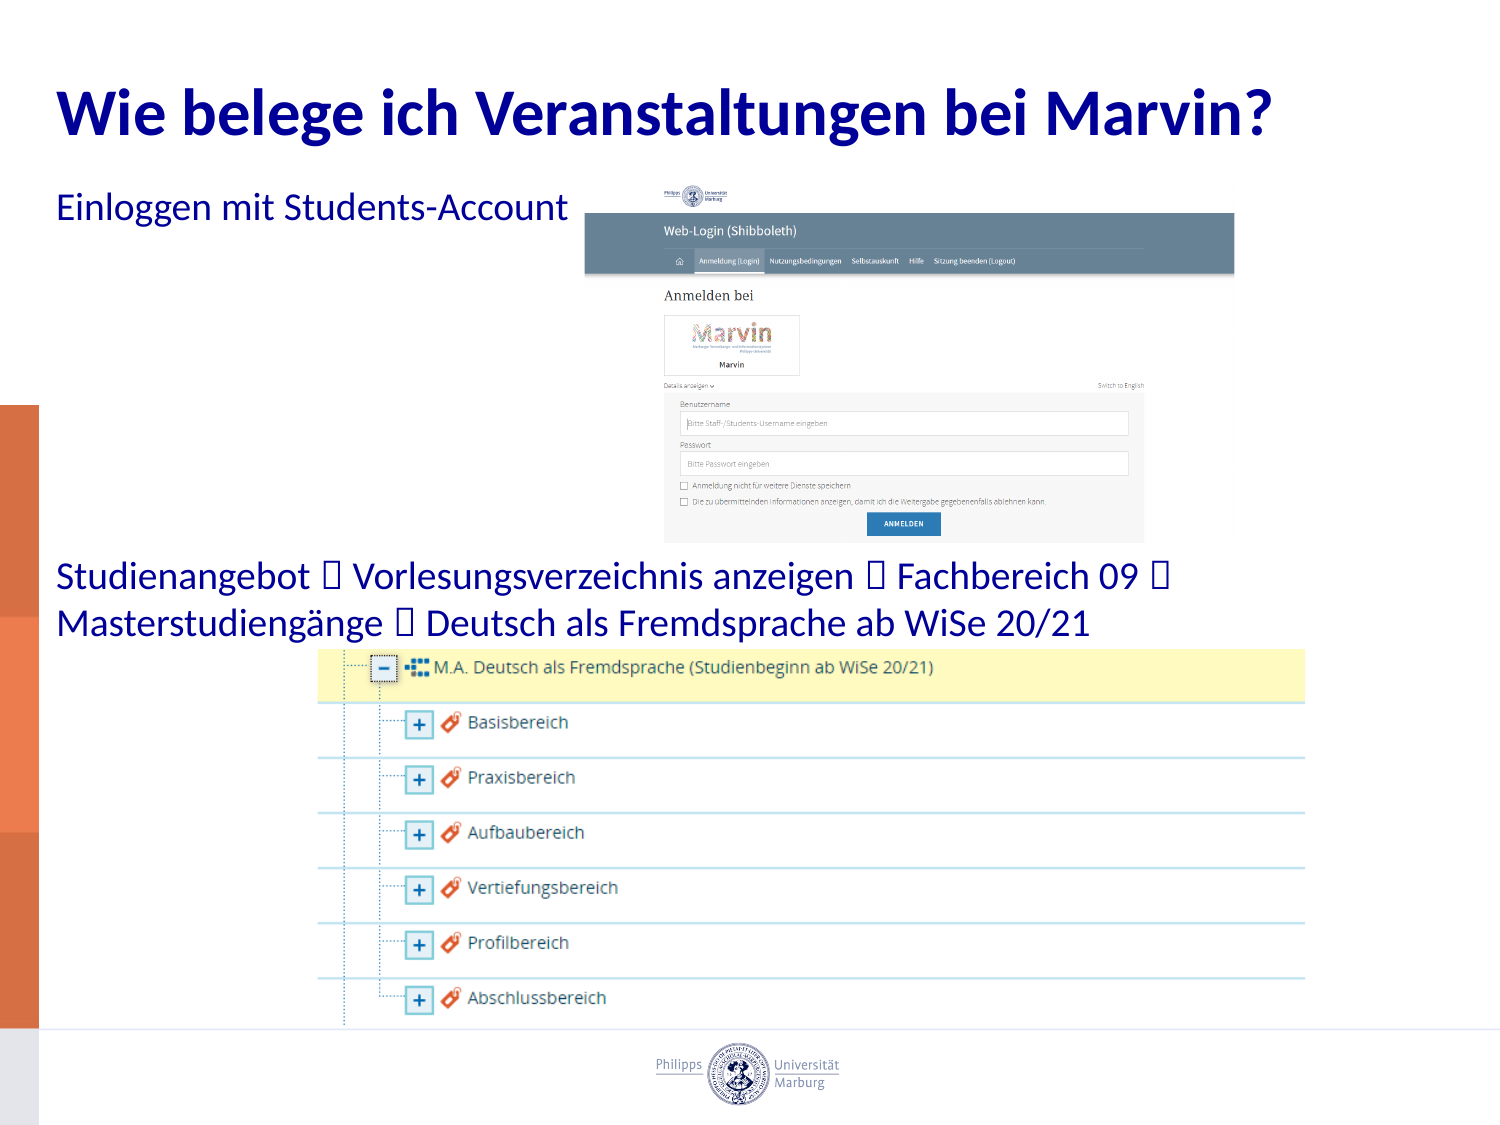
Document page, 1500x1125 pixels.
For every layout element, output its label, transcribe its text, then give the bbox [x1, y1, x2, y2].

title Wie belege ich Veranstaltungen bei Marvin? [41, 43, 1339, 173]
picture [655, 1042, 840, 1106]
picture [584, 178, 1235, 543]
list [317, 648, 1306, 1027]
text_box Einloggen mit Students-Account [41, 173, 786, 236]
picture [0, 405, 39, 1125]
text_box Studienangebot  Vorlesungsverzeichnis anzeigen  Fachbereich 09  Masterstudiengänge  Deutsch als Fremdsprache ab WiSe 20/21 [41, 542, 1464, 652]
